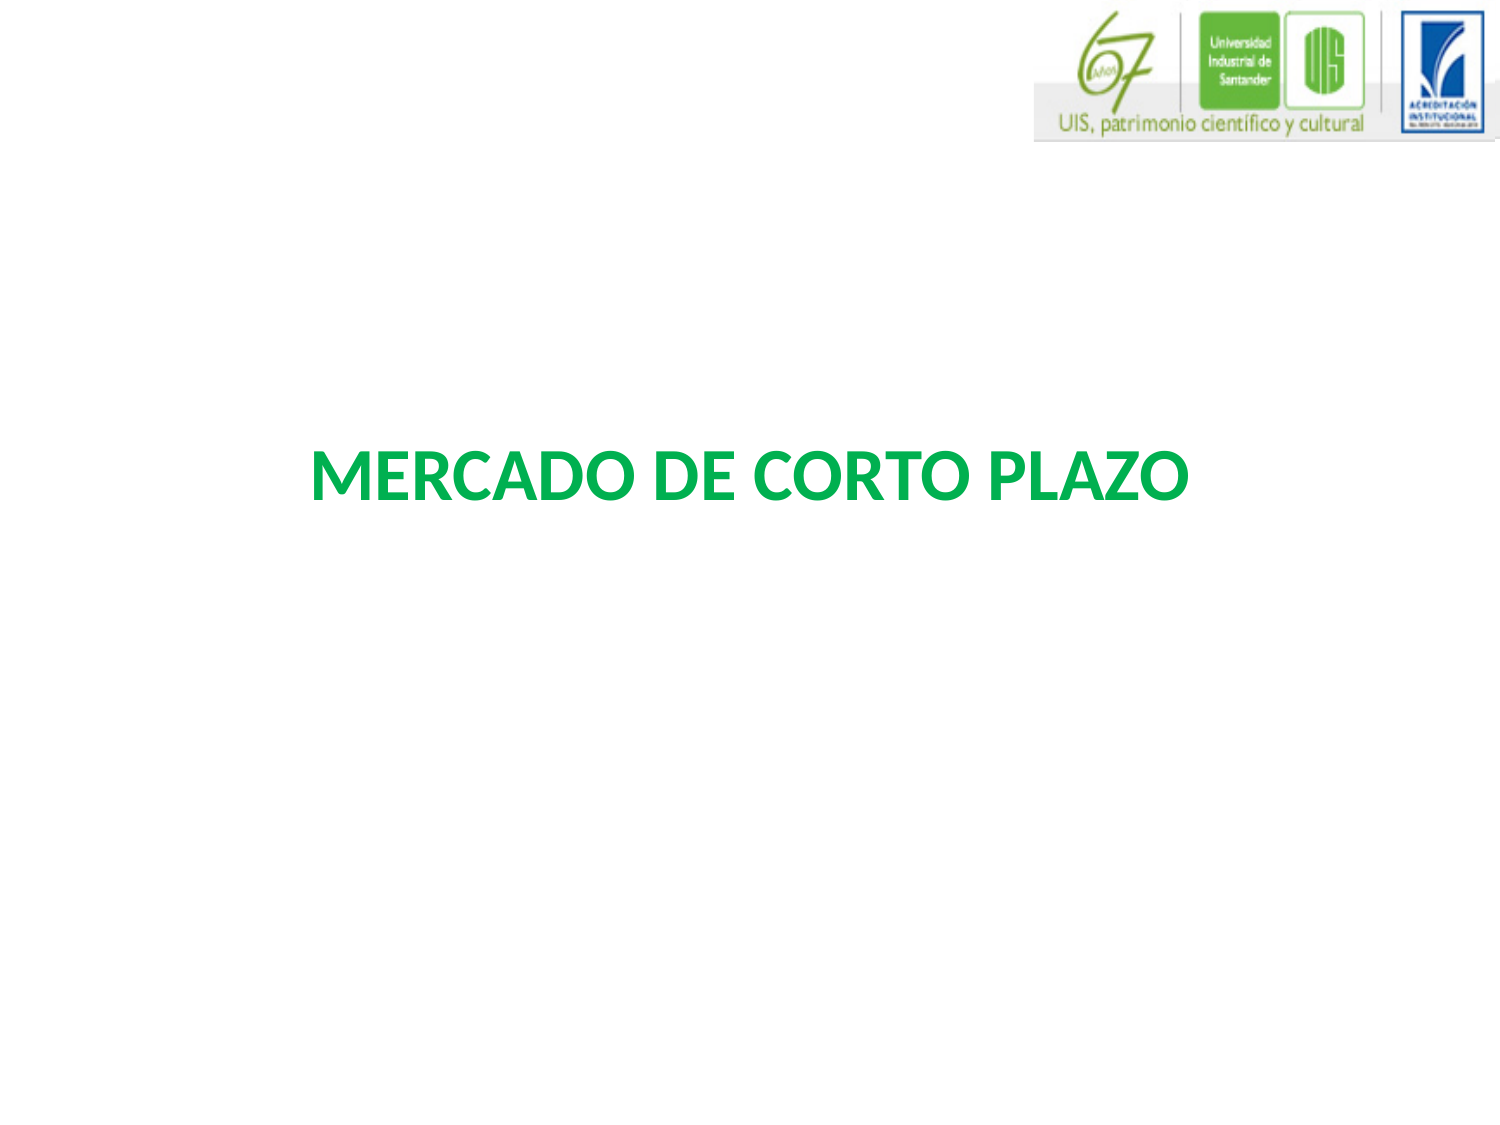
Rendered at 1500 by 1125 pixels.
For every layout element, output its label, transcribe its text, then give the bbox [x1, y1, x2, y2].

title MERCADO DE CORTO PLAZO [112, 349, 1388, 591]
picture [1033, 0, 1500, 142]
